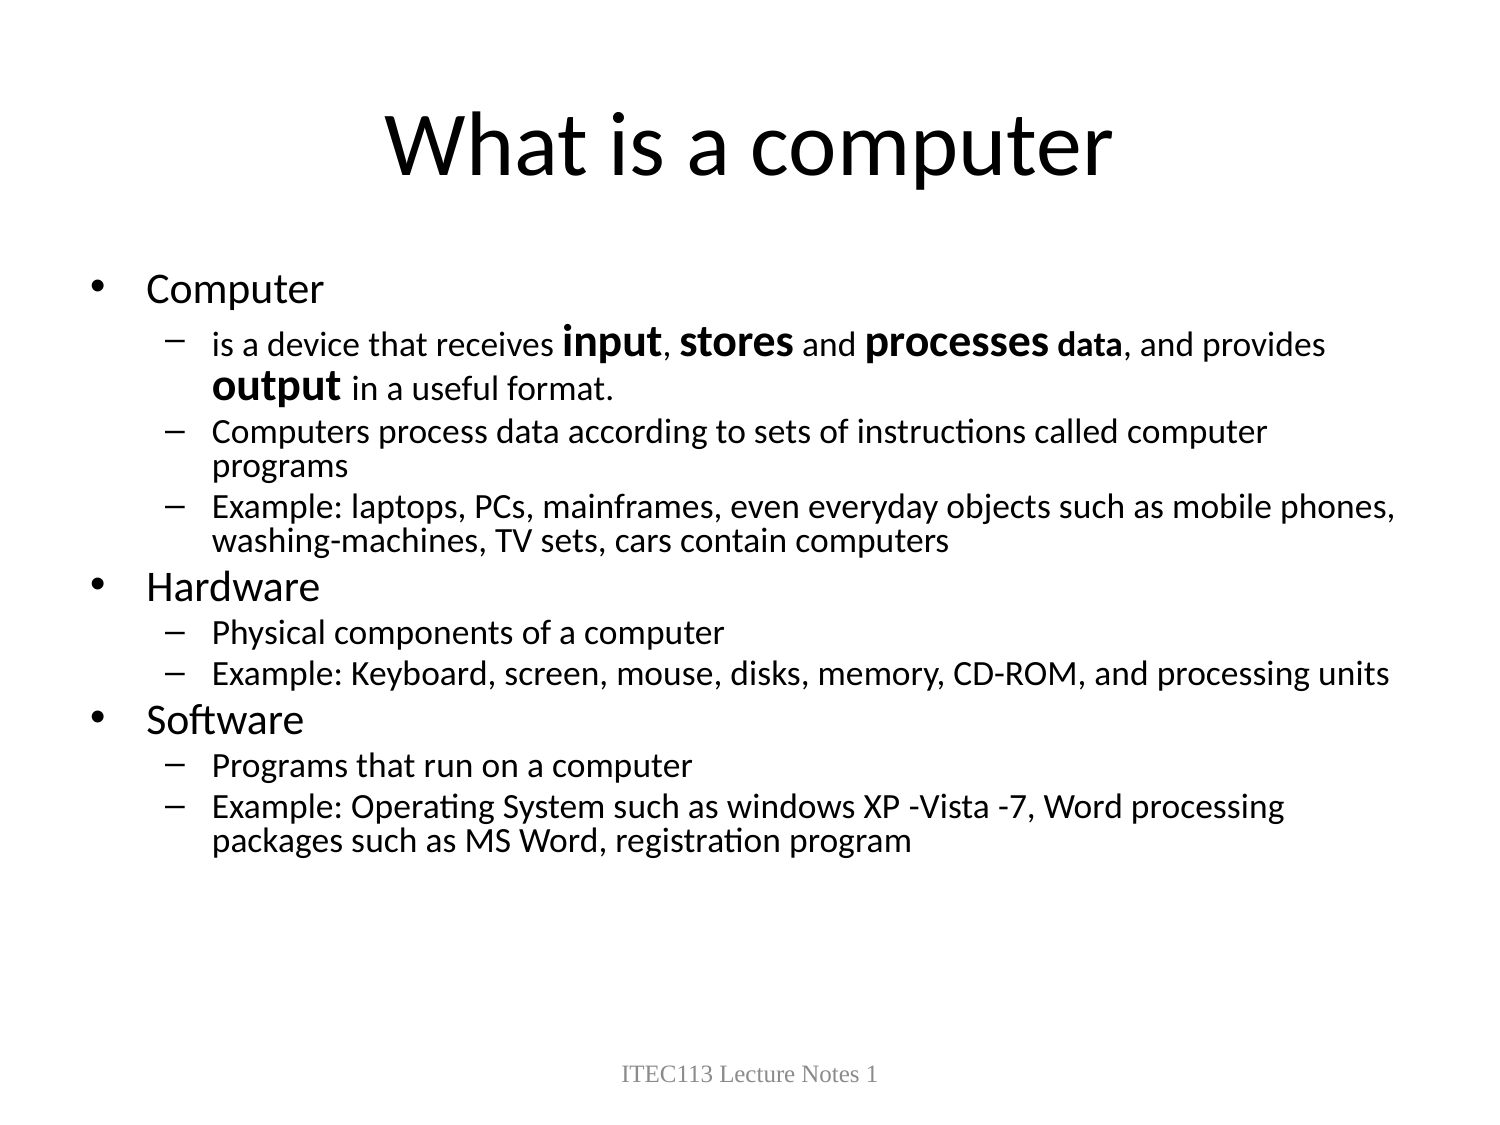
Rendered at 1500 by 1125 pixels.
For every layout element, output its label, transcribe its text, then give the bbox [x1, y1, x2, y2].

list Computer is a device that receives input, stores and processes data, and provides output in a useful format. Computers process data according to sets of instructions called computer programs Example: laptops, PCs, mainframes, even everyday objects such as mobile phones, washing-machines, TV sets, cars contain computers Hardware Physical components of a computer Example: Keyboard, screen, mouse, disks, memory, CD-ROM, and processing units Software Programs that run on a computer Example: Operating System such as windows XP -Vista -7, Word processing packages such as MS Word, registration program [75, 262, 1425, 1005]
footer ITEC113 Lecture Notes 1 [512, 1042, 988, 1103]
title What is a computer [75, 45, 1425, 233]
